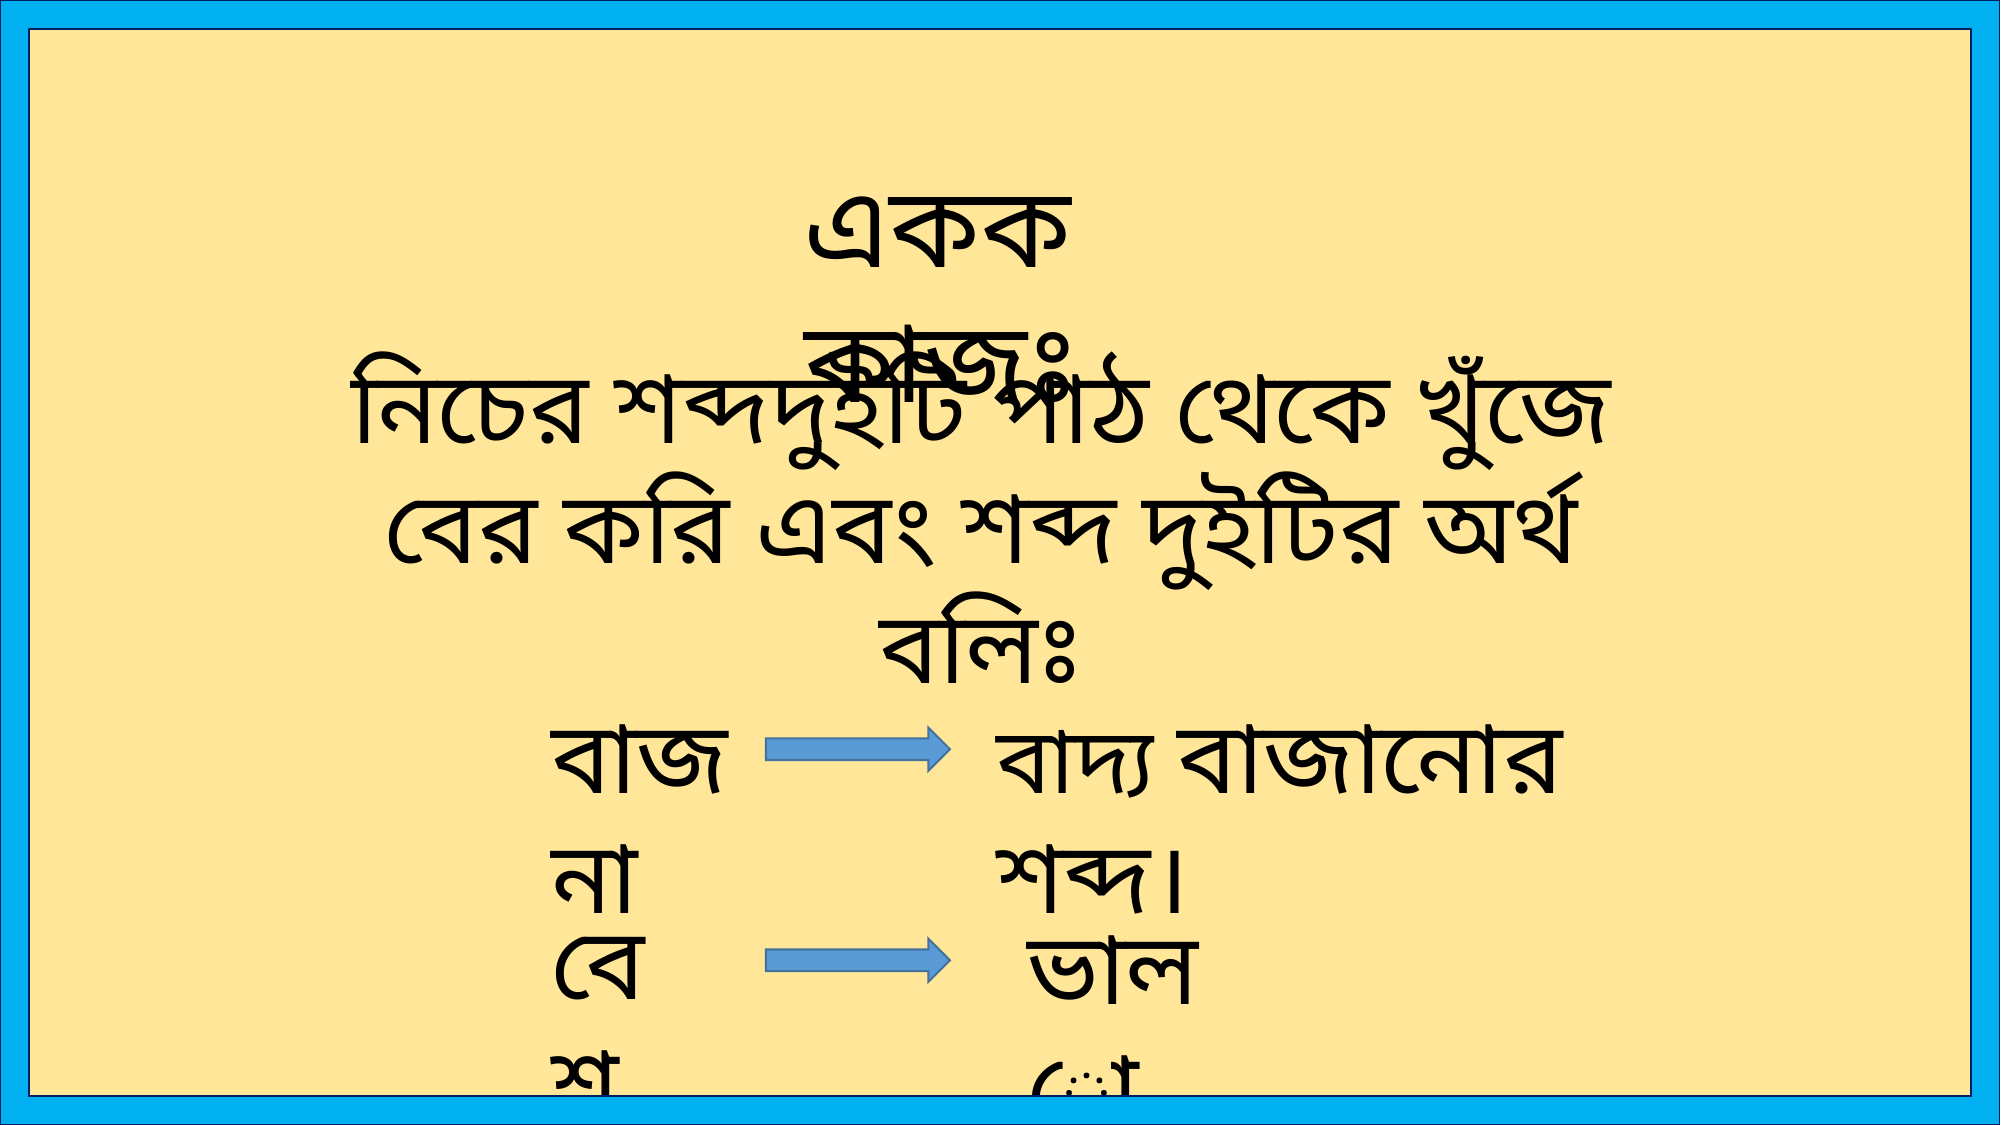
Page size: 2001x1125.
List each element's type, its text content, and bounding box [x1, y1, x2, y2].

text_box নিচের শব্দদুইটি পাঠ থেকে খুঁজে বের করি এবং শব্দ দুইটির অর্থ বলিঃ [259, 336, 1703, 711]
text_box [764, 936, 952, 985]
text_box [0, 0, 2000, 1125]
text_box ভালো [1012, 897, 1253, 1095]
text_box একক কাজঃ [789, 147, 1287, 433]
text_box বাজনা [536, 686, 766, 941]
text_box বেশ [536, 892, 703, 1095]
text_box [764, 725, 952, 774]
text_box বাদ্য বাজানোর শব্দ। [981, 686, 1710, 941]
